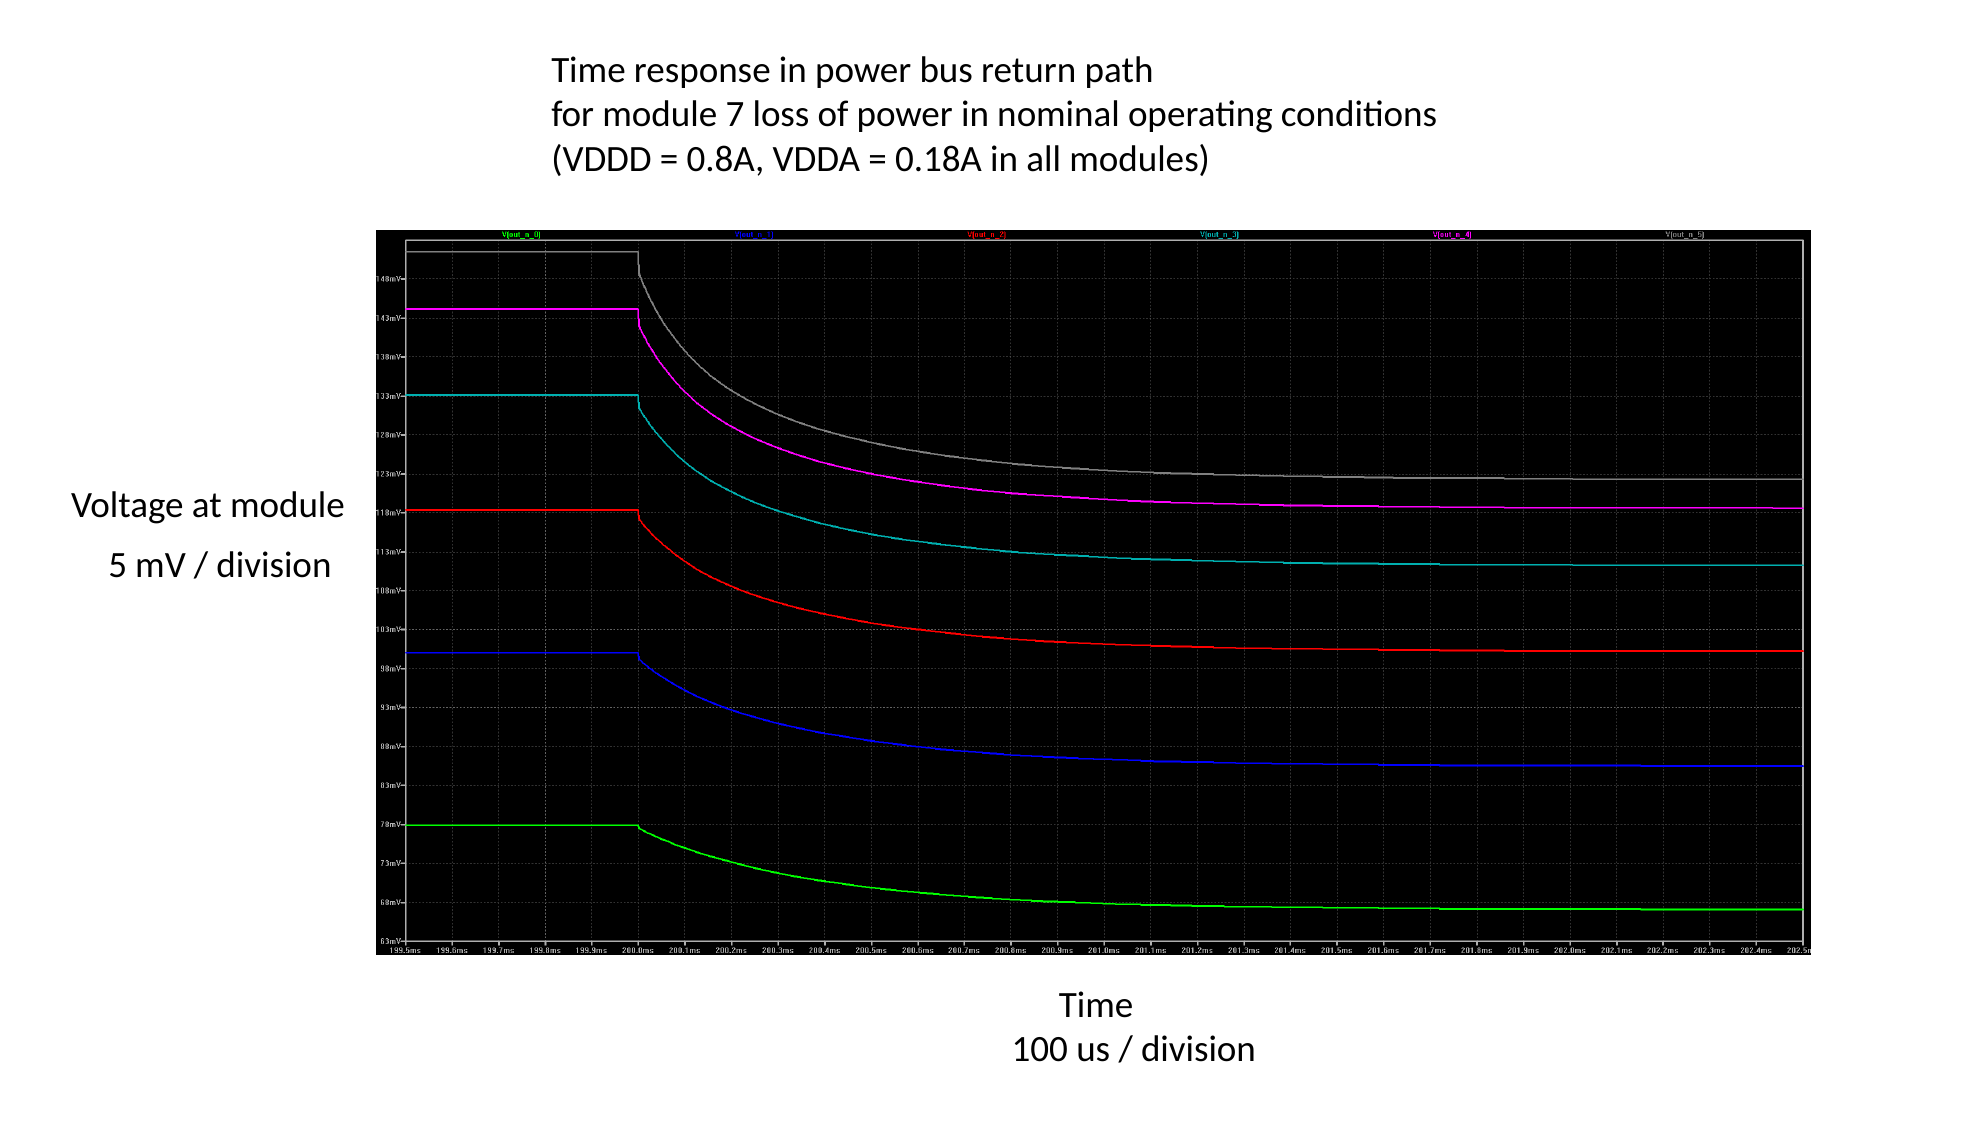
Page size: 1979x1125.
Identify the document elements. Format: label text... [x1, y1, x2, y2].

text_box 5 mV / division [93, 532, 347, 592]
text_box Voltage at module [56, 472, 361, 532]
text_box Time response in power bus return path for module 7 loss of power in nominal operating conditions (VDDD = 0.8A, VDDA = 0.18A in all modules) [536, 37, 1453, 187]
picture [376, 230, 1811, 955]
text_box Time 100 us / division [996, 972, 1271, 1077]
